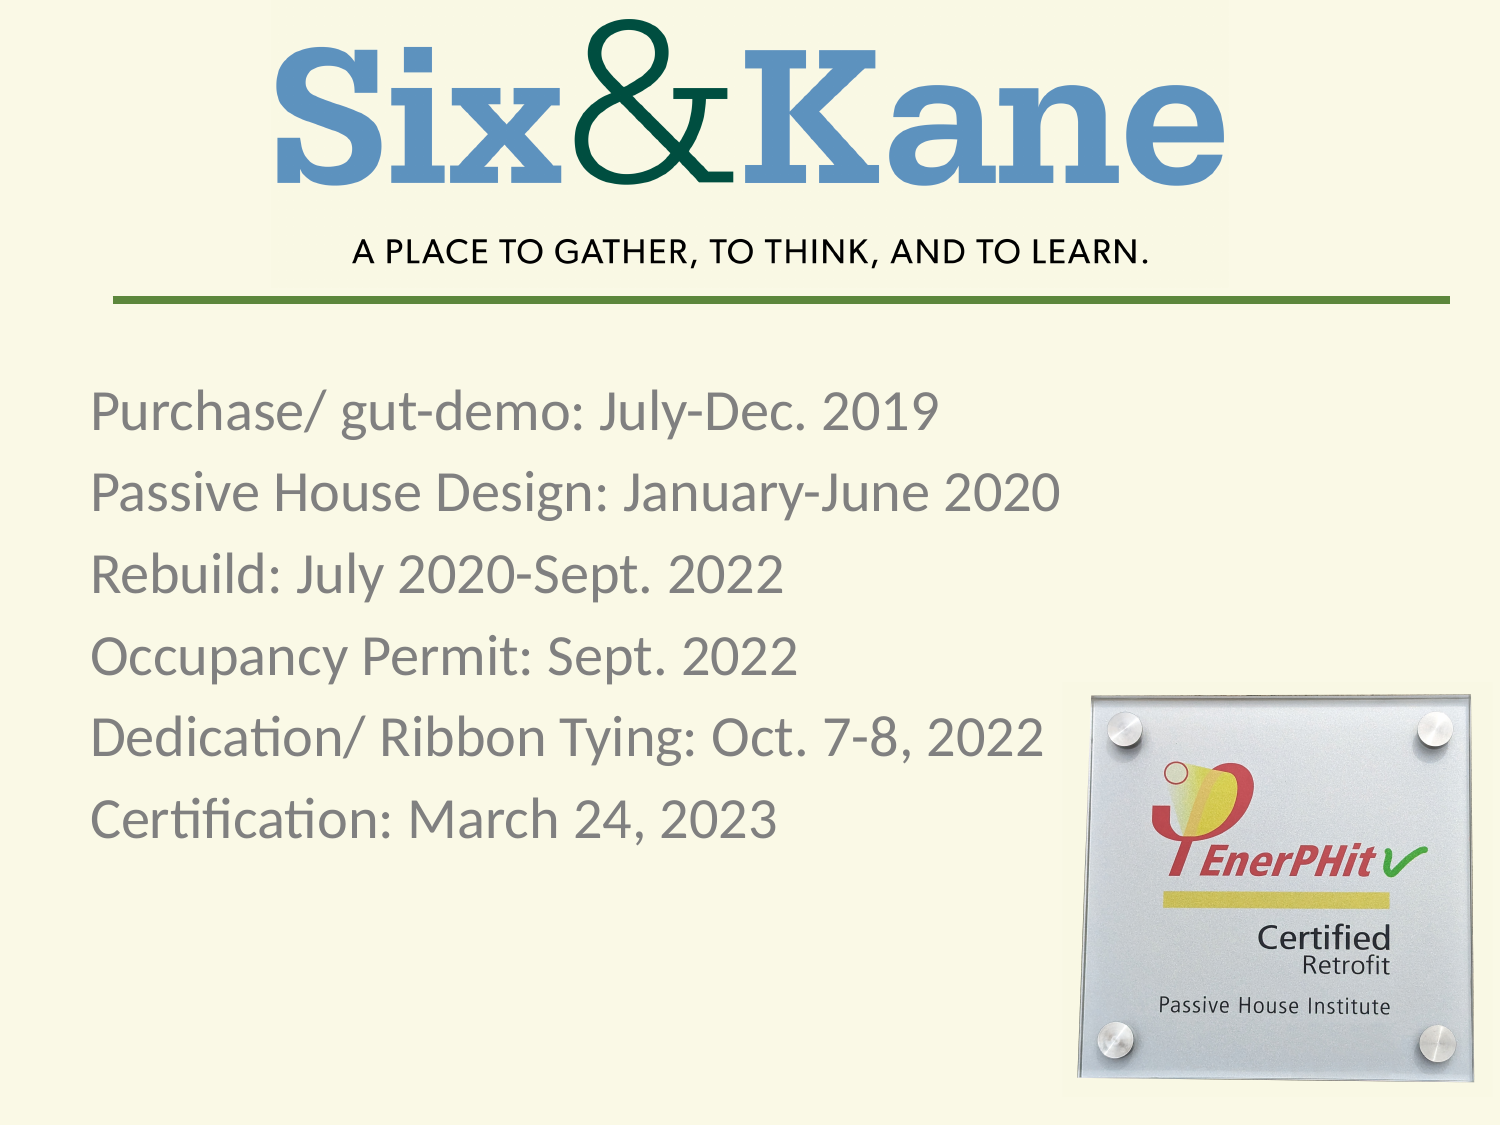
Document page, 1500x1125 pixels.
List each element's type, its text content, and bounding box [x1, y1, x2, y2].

list Purchase/ gut-demo: July-Dec. 2019 Passive House Design: January-June 2020 Rebuild: July 2020-Sept. 2022 Occupancy Permit: Sept. 2022 Dedication/ Ribbon Tying: Oct. 7-8, 2022 Certification: March 24, 2023 [75, 364, 1163, 1000]
picture [271, 0, 1229, 288]
picture [1062, 681, 1493, 1097]
